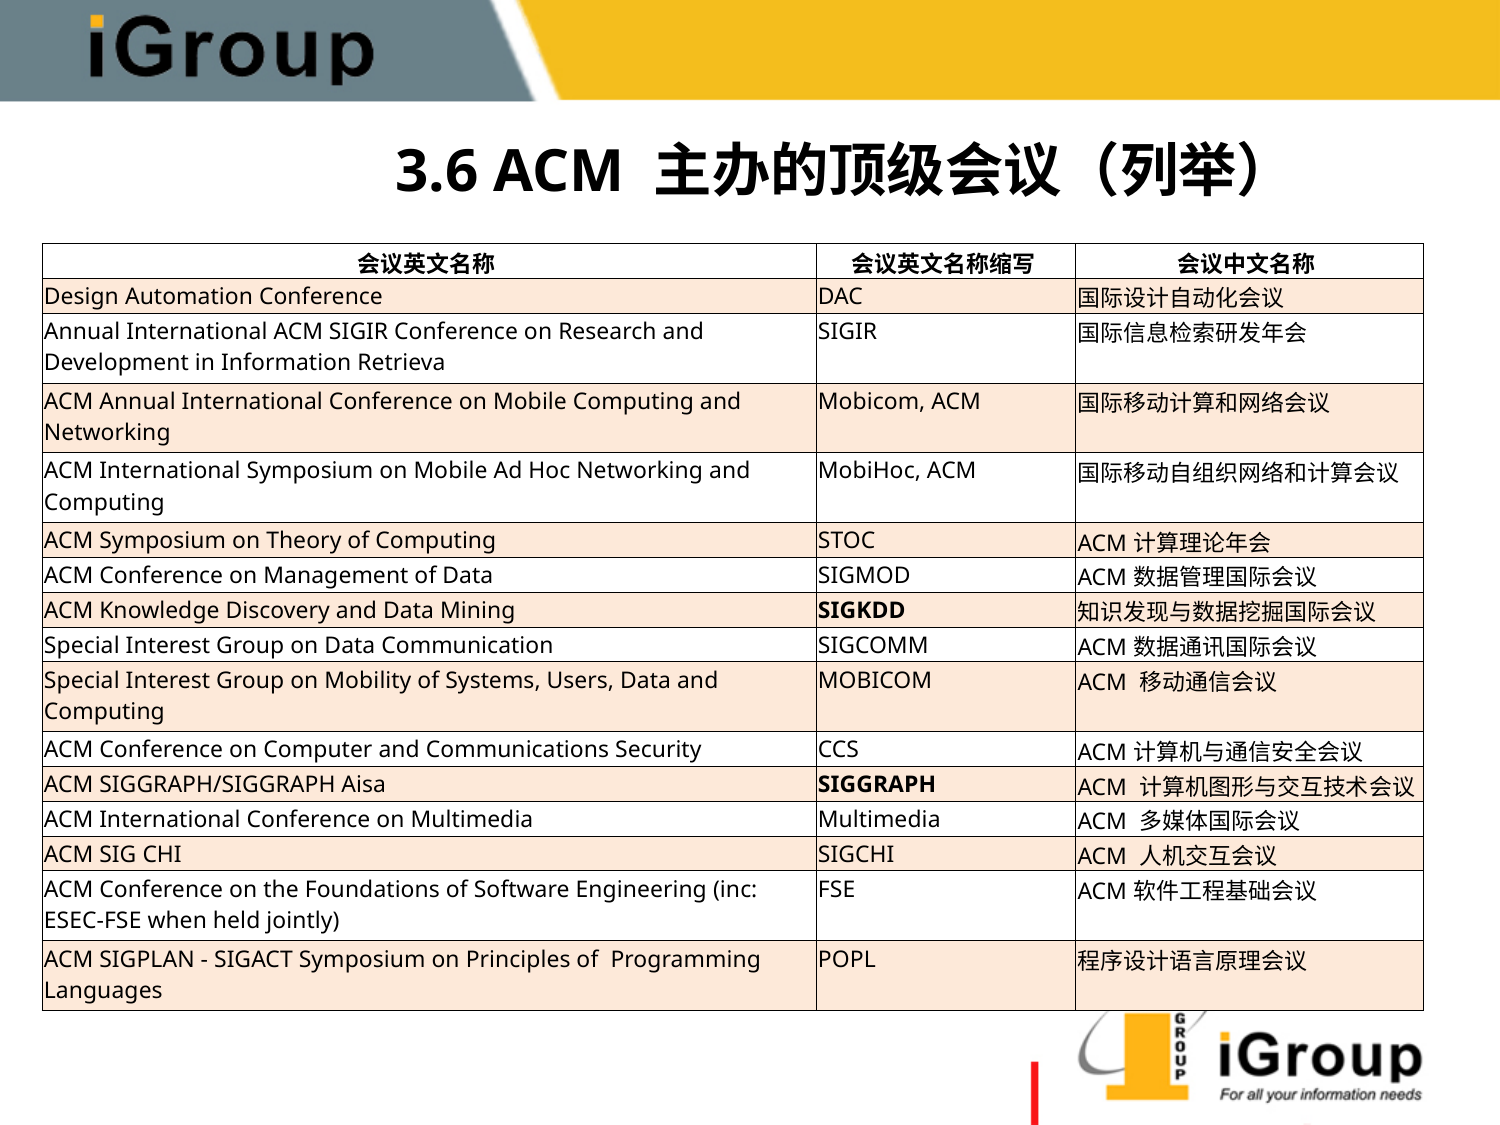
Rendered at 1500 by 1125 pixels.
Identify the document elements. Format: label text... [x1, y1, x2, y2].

table_header 会议英文名称缩写 [817, 244, 1075, 278]
table_cell ACM SIGGRAPH/SIGGRAPH Aisa [43, 767, 816, 801]
table_cell MobiHoc, ACM [817, 453, 1075, 522]
table_cell MOBICOM [817, 662, 1075, 731]
table_cell ACM软件工程基础会议 [1076, 871, 1423, 940]
table_cell ACM Conference on Computer and Communications Security [43, 732, 816, 766]
table_cell ACM Annual International Conference on Mobile Computing and Networking [43, 384, 816, 452]
table_cell ACM 移动通信会议 [1076, 662, 1423, 731]
table_cell ACM SIGPLAN - SIGACT Symposium on Principles of Programming Languages [43, 941, 816, 1010]
table_cell SIGGRAPH [817, 767, 1075, 801]
text_box 3.6 ACM 主办的顶级会议（列举） [380, 125, 1310, 211]
table_cell SIGCHI [817, 837, 1075, 870]
table_cell ACM数据管理国际会议 [1076, 558, 1423, 592]
table_cell SIGCOMM [817, 628, 1075, 661]
table_cell ACM 人机交互会议 [1076, 837, 1423, 870]
table_cell ACM 计算机图形与交互技术会议 [1076, 767, 1423, 801]
table_cell ACM计算机与通信安全会议 [1076, 732, 1423, 766]
table_cell 国际设计自动化会议 [1076, 279, 1423, 313]
table_cell SIGIR [817, 314, 1075, 383]
table_cell ACM Knowledge Discovery and Data Mining [43, 593, 816, 627]
table_header 会议中文名称 [1076, 244, 1423, 278]
table_cell ACM Conference on Management of Data [43, 558, 816, 592]
table_cell ACM 多媒体国际会议 [1076, 802, 1423, 836]
table_cell 国际移动自组织网络和计算会议 [1076, 453, 1423, 522]
table_cell 知识发现与数据挖掘国际会议 [1076, 593, 1423, 627]
table_cell Design Automation Conference [43, 279, 816, 313]
table_cell Annual International ACM SIGIR Conference on Research and Development in Information Retrieva [43, 314, 816, 383]
table_cell DAC [817, 279, 1075, 313]
table_cell STOC [817, 523, 1075, 557]
table_cell Multimedia [817, 802, 1075, 836]
table_cell Mobicom, ACM [817, 384, 1075, 452]
table_header 会议英文名称 [43, 244, 816, 278]
table_cell ACM数据通讯国际会议 [1076, 628, 1423, 661]
table_cell 程序设计语言原理会议 [1076, 941, 1423, 1010]
table_cell ACM International Symposium on Mobile Ad Hoc Networking and Computing [43, 453, 816, 522]
table_cell ACM SIG CHI [43, 837, 816, 870]
table_cell POPL [817, 941, 1075, 1010]
table_cell ACM Symposium on Theory of Computing [43, 523, 816, 557]
table_cell 国际移动计算和网络会议 [1076, 384, 1423, 452]
table_cell 国际信息检索研发年会 [1076, 314, 1423, 383]
picture [0, 0, 1500, 1125]
table_cell ACM Conference on the Foundations of Software Engineering (inc: ESEC-FSE when held jointly) [43, 871, 816, 940]
table_cell Special Interest Group on Data Communication [43, 628, 816, 661]
table_cell SIGKDD [817, 593, 1075, 627]
table_cell ACM International Conference on Multimedia [43, 802, 816, 836]
table_cell FSE [817, 871, 1075, 940]
table_cell SIGMOD [817, 558, 1075, 592]
table_cell ACM计算理论年会 [1076, 523, 1423, 557]
table_cell CCS [817, 732, 1075, 766]
table_cell Special Interest Group on Mobility of Systems, Users, Data and Computing [43, 662, 816, 731]
